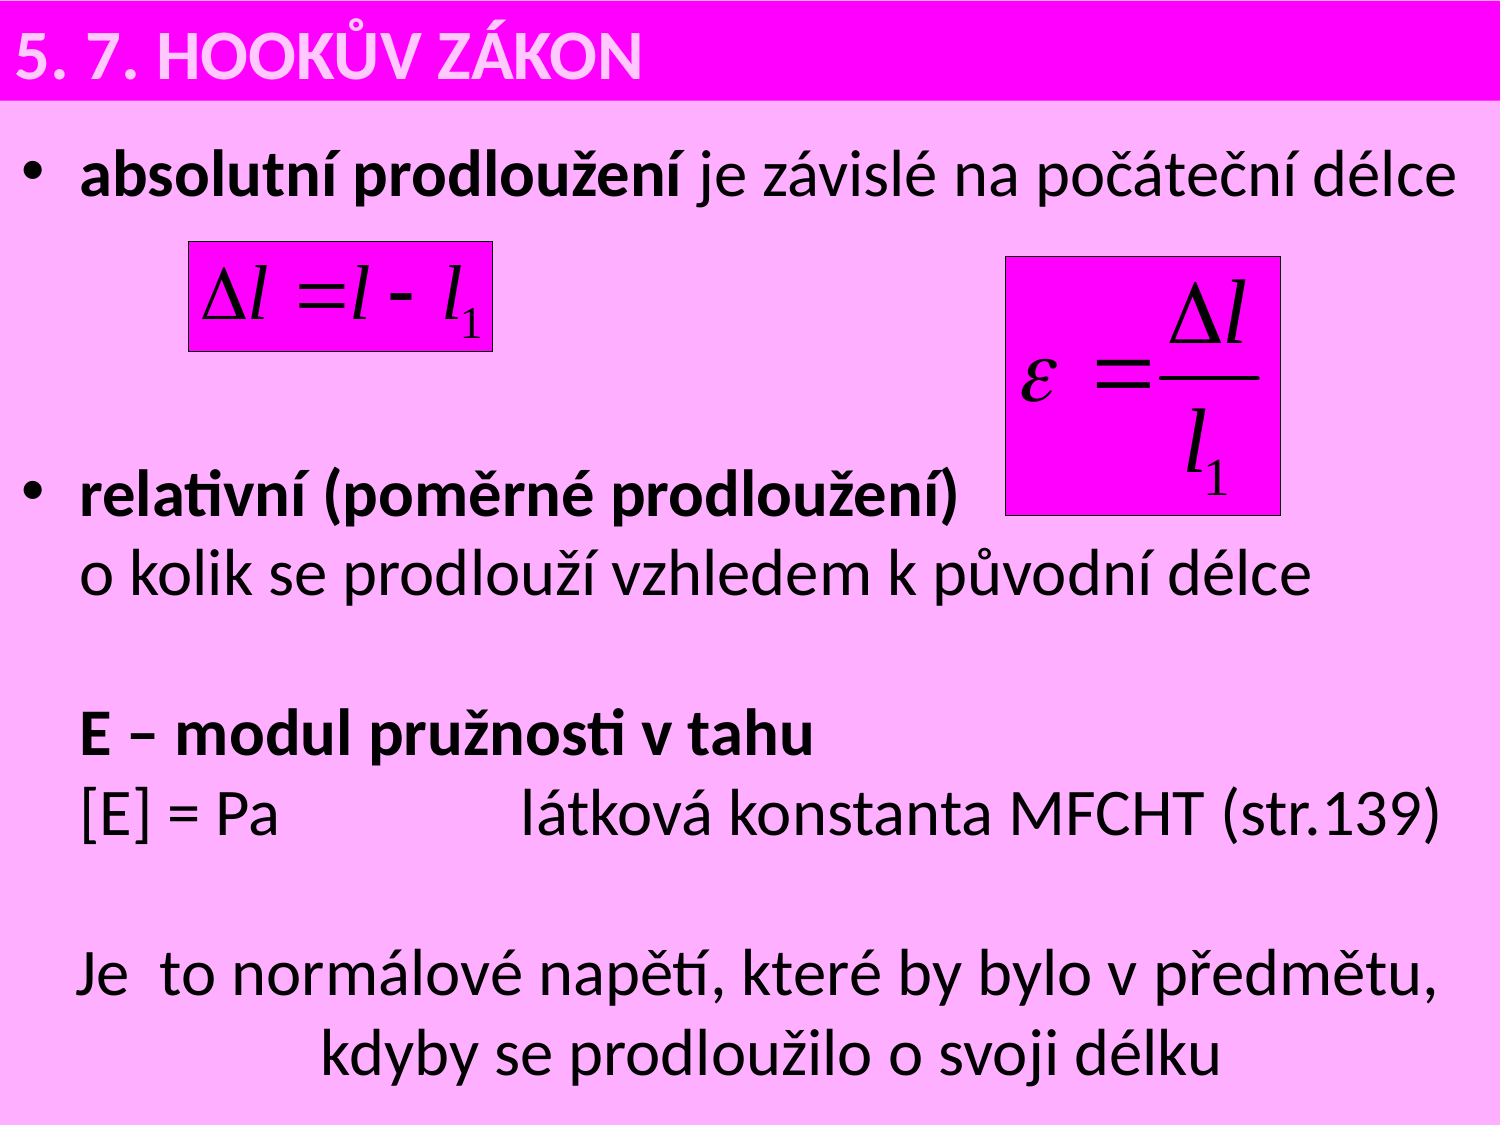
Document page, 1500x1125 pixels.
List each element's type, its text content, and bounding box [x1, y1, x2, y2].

text_box absolutní prodloužení je závislé na počáteční délce relativní (poměrné prodloužení) o kolik se prodlouží vzhledem k původní délce E – modul pružnosti v tahu [E] = Pa látková konstanta MFCHT (str.139) Je to normálové napětí, které by bylo v předmětu, kdyby se prodloužilo o svoji délku [6, 122, 1479, 1125]
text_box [1004, 255, 1281, 516]
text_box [188, 241, 494, 352]
text_box 5. 7. HOOKŮV ZÁKON [0, 1, 1500, 101]
